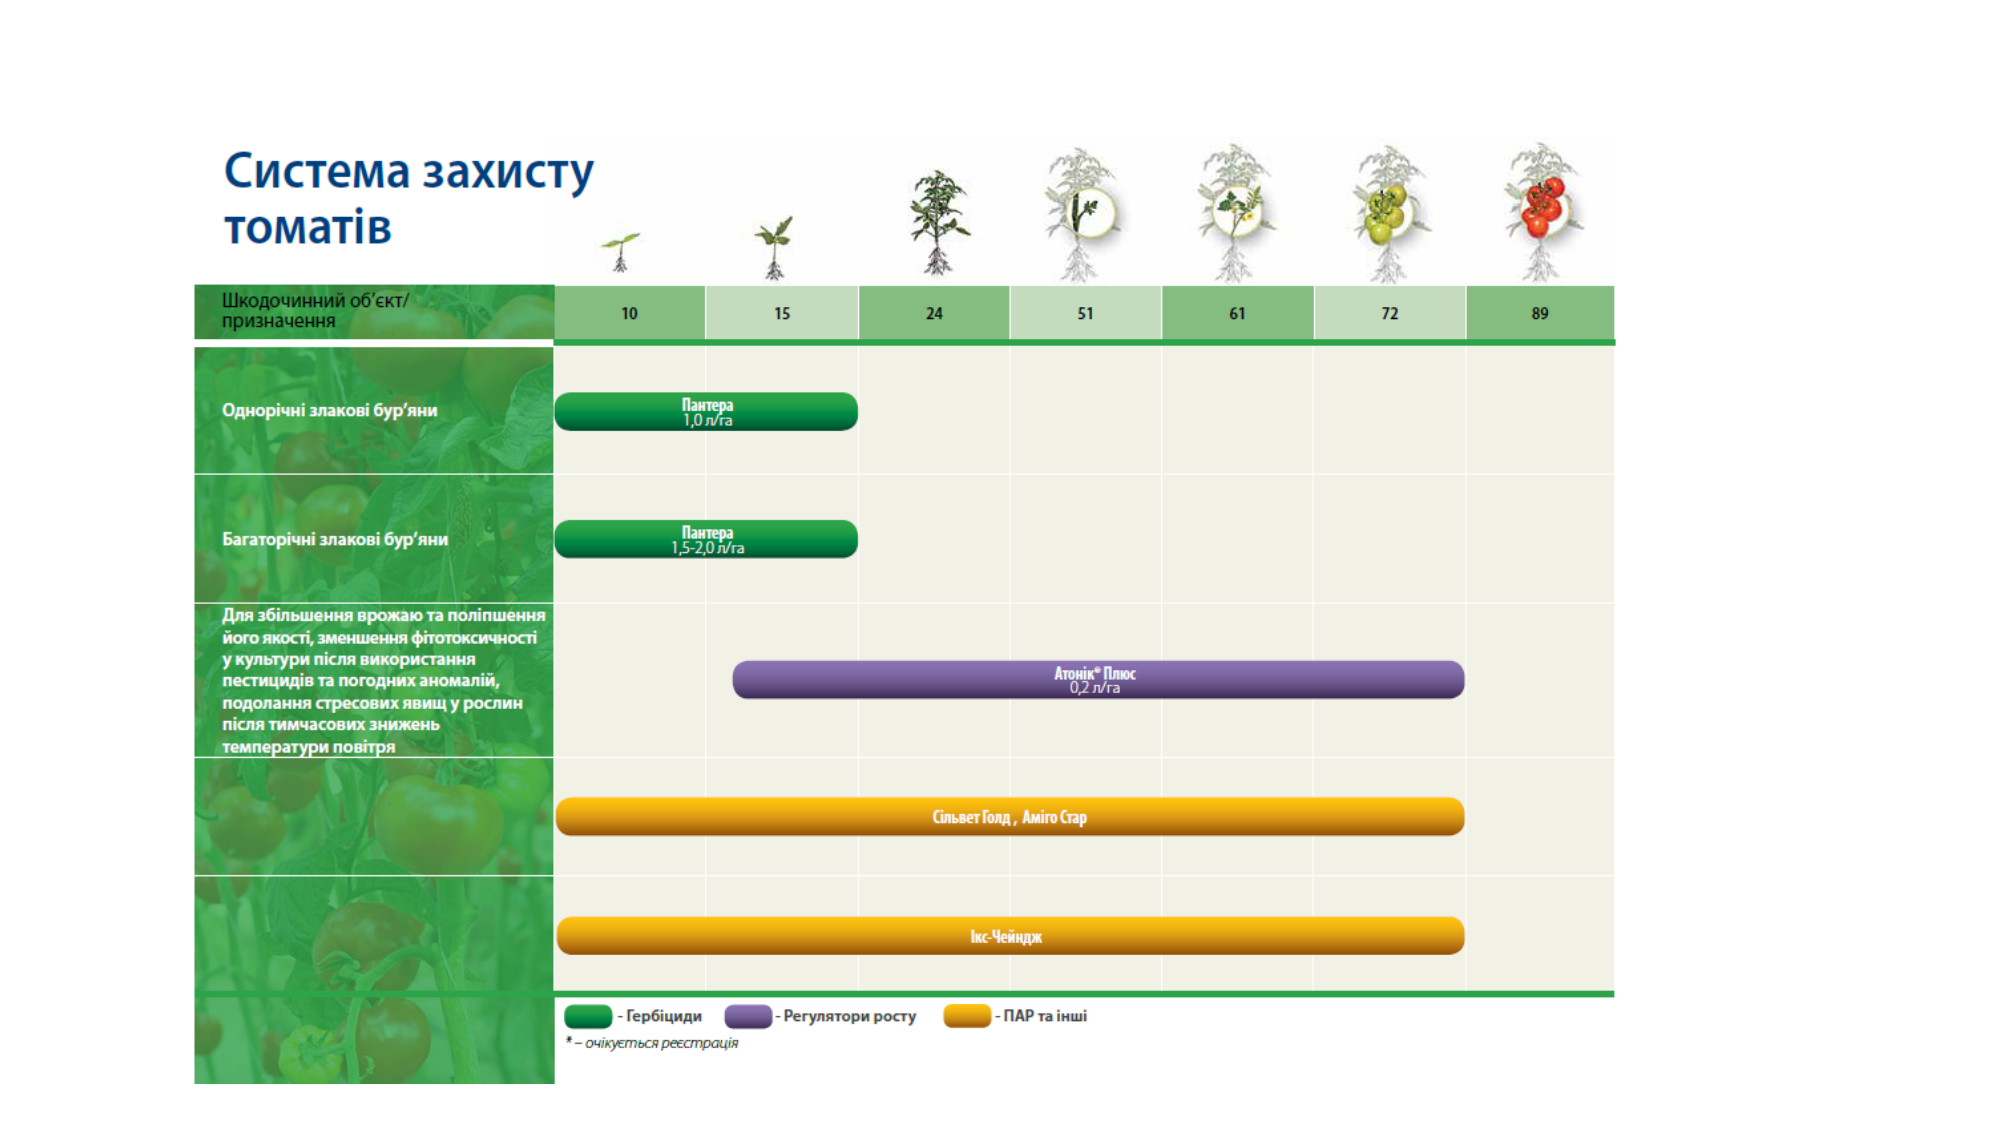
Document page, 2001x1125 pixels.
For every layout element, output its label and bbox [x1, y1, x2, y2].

list [192, 80, 1657, 1084]
